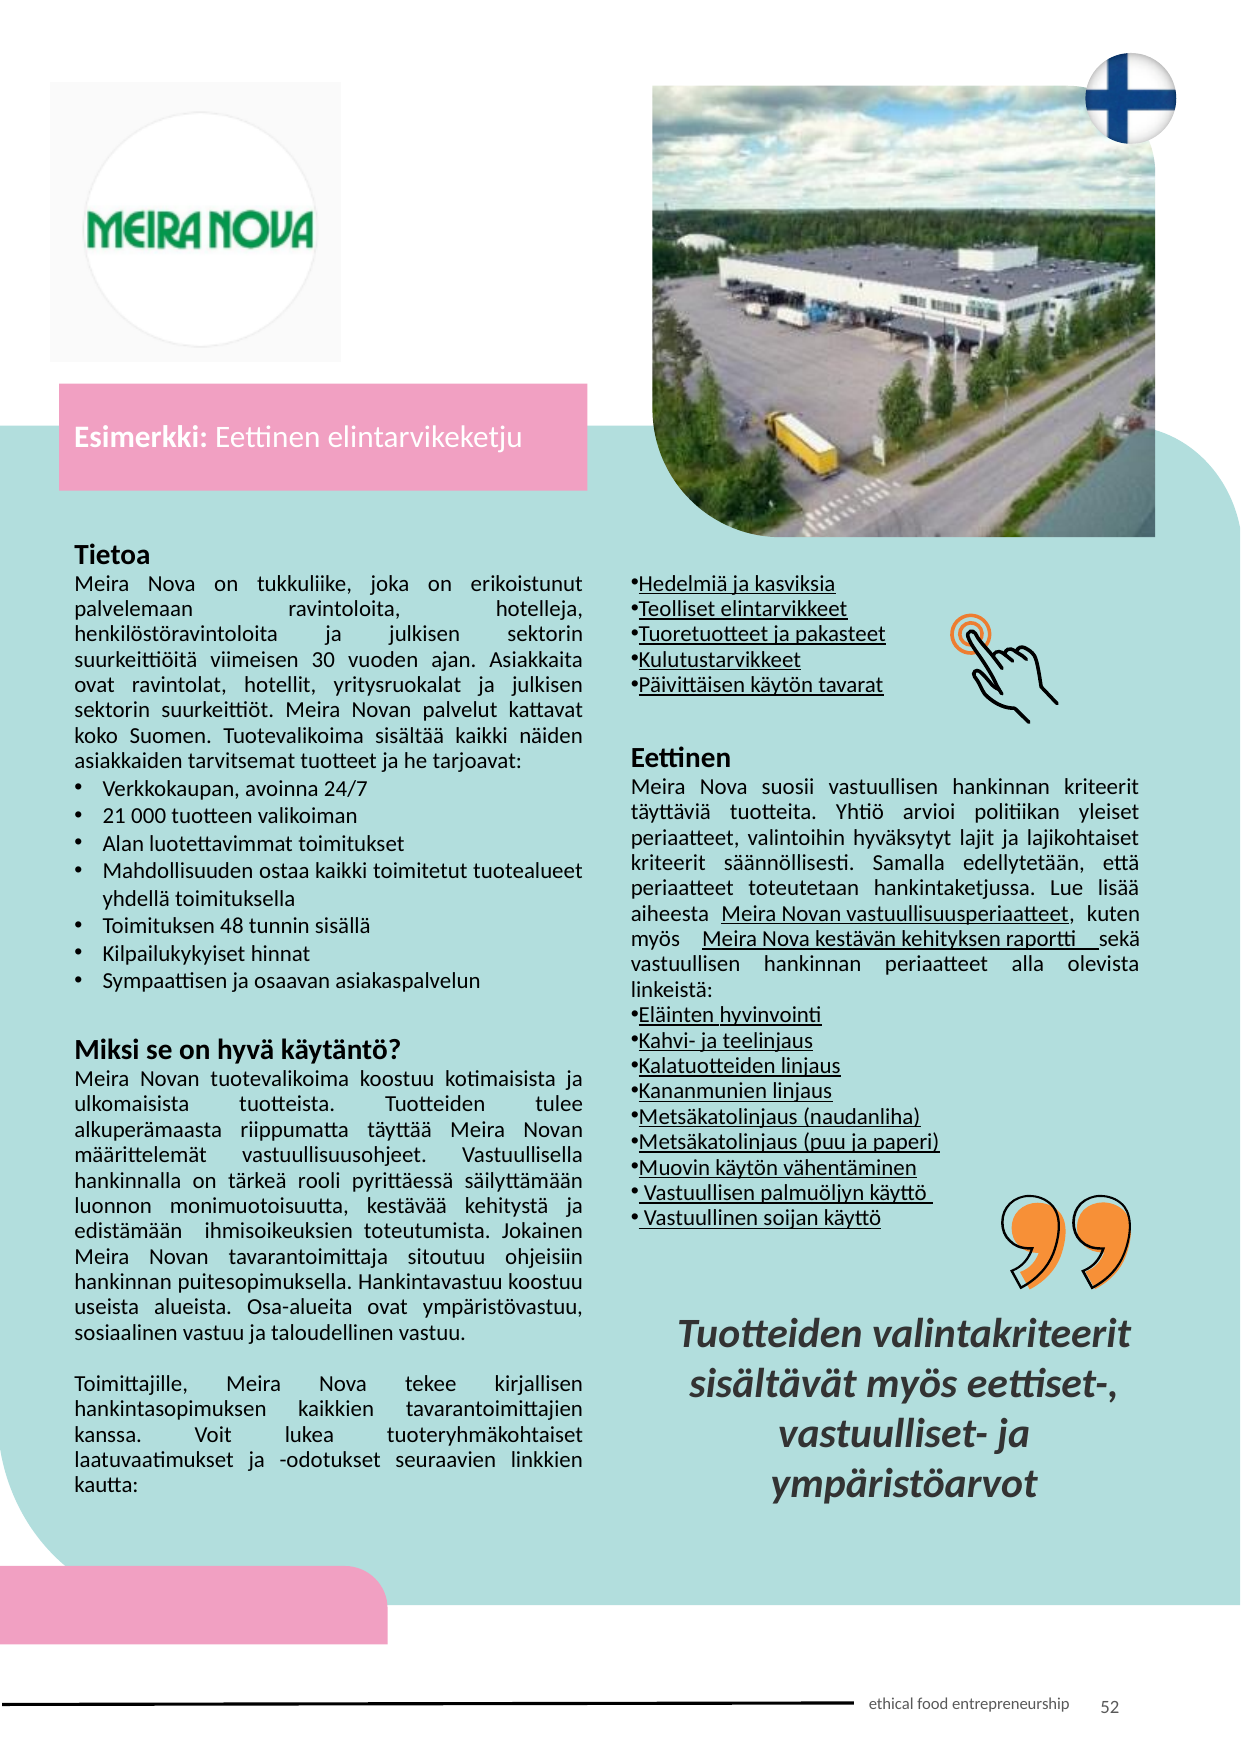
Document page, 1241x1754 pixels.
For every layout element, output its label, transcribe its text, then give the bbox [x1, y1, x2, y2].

slide_number 52 [1085, 1668, 1241, 1745]
text_box Esimerkki: Eettinen elintarvikeketju [59, 383, 588, 491]
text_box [1001, 1194, 1131, 1290]
list Tietoa Meira Nova on tukkuliike, joka on erikoistunut palvelemaan ravintoloita, hotelleja, henkilöstöravintoloita ja julkisen sektorin suurkeittiöitä viimeisen 30 vuoden ajan. Asiakkaita ovat ravintolat, hotellit, yritysruokalat ja julkisen sektorin suurkeittiöt. Meira Novan palvelut kattavat koko Suomen. Tuotevalikoima sisältää kaikki näiden asiakkaiden tarvitsemat tuotteet ja he tarjoavat: Verkkokaupan, avoinna 24/7 21 000 tuotteen valikoiman Alan luotettavimmat toimitukset Mahdollisuuden ostaa kaikki toimitetut tuotealueet yhdellä toimituksella Toimituksen 48 tunnin sisällä Kilpailukykyiset hinnat Sympaattisen ja osaavan asiakaspalvelun Miksi se on hyvä käytäntö? Meira Novan tuotevalikoima koostuu kotimaisista ja ulkomaisista tuotteista. Tuotteiden tulee alkuperämaasta riippumatta täyttää Meira Novan määrittelemät vastuullisuusohjeet. Vastuullisella hankinnalla on tärkeä rooli pyrittäessä säilyttämään luonnon monimuotoisuutta, kestävää kehitystä ja edistämään ihmisoikeuksien toteutumista. Jokainen Meira Novan tavarantoimittaja sitoutuu ohjeisiin hankinnan puitesopimuksella. Hankintavastuu koostuu useista alueista. Osa-alueita ovat ympäristövastuu, sosiaalinen vastuu ja taloudellinen vastuu. Toimittajille, Meira Nova tekee kirjallisen hankintasopimuksen kaikkien tavarantoimittajien kanssa. Voit lukea tuoteryhmäkohtaiset laatuvaatimukset ja -odotukset seuraavien linkkien kautta: Hedelmiä ja kasviksia Teolliset elintarvikkeet Tuoretuotteet ja pakasteet Kulutustarvikkeet Päivittäisen käytön tavarat Eettinen Meira Nova suosii vastuullisen hankinnan kriteerit täyttäviä tuotteita. Yhtiö arvioi politiikan yleiset periaatteet, valintoihin hyväksytyt lajit ja lajikohtaiset kriteerit säännöllisesti. Samalla edellytetään, että periaatteet toteutetaan hankintaketjussa. Lue lisää aiheesta Meira Novan vastuullisuusperiaatteet, kuten myös Meira Nova kestävän kehityksen raportti sekä vastuullisen hankinnan periaatteet alla olevista linkeistä: Eläinten hyvinvointi Kahvi- ja teelinjaus Kalatuotteiden linjaus Kananmunien linjaus Metsäkatolinjaus (naudanliha) Metsäkatolinjaus (puu ja paperi) Muovin käytön vähentäminen Vastuullisen palmuöljyn käyttö Vastuullinen soijan käyttö [59, 537, 1156, 1507]
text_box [969, 600, 1037, 729]
picture [49, 82, 341, 362]
text_box Tuotteiden valintakriteerit sisältävät myös eettiset-, vastuulliset- ja ympäristöarvot [632, 1298, 1177, 1514]
picture [652, 85, 1156, 538]
text_box [1086, 51, 1178, 138]
